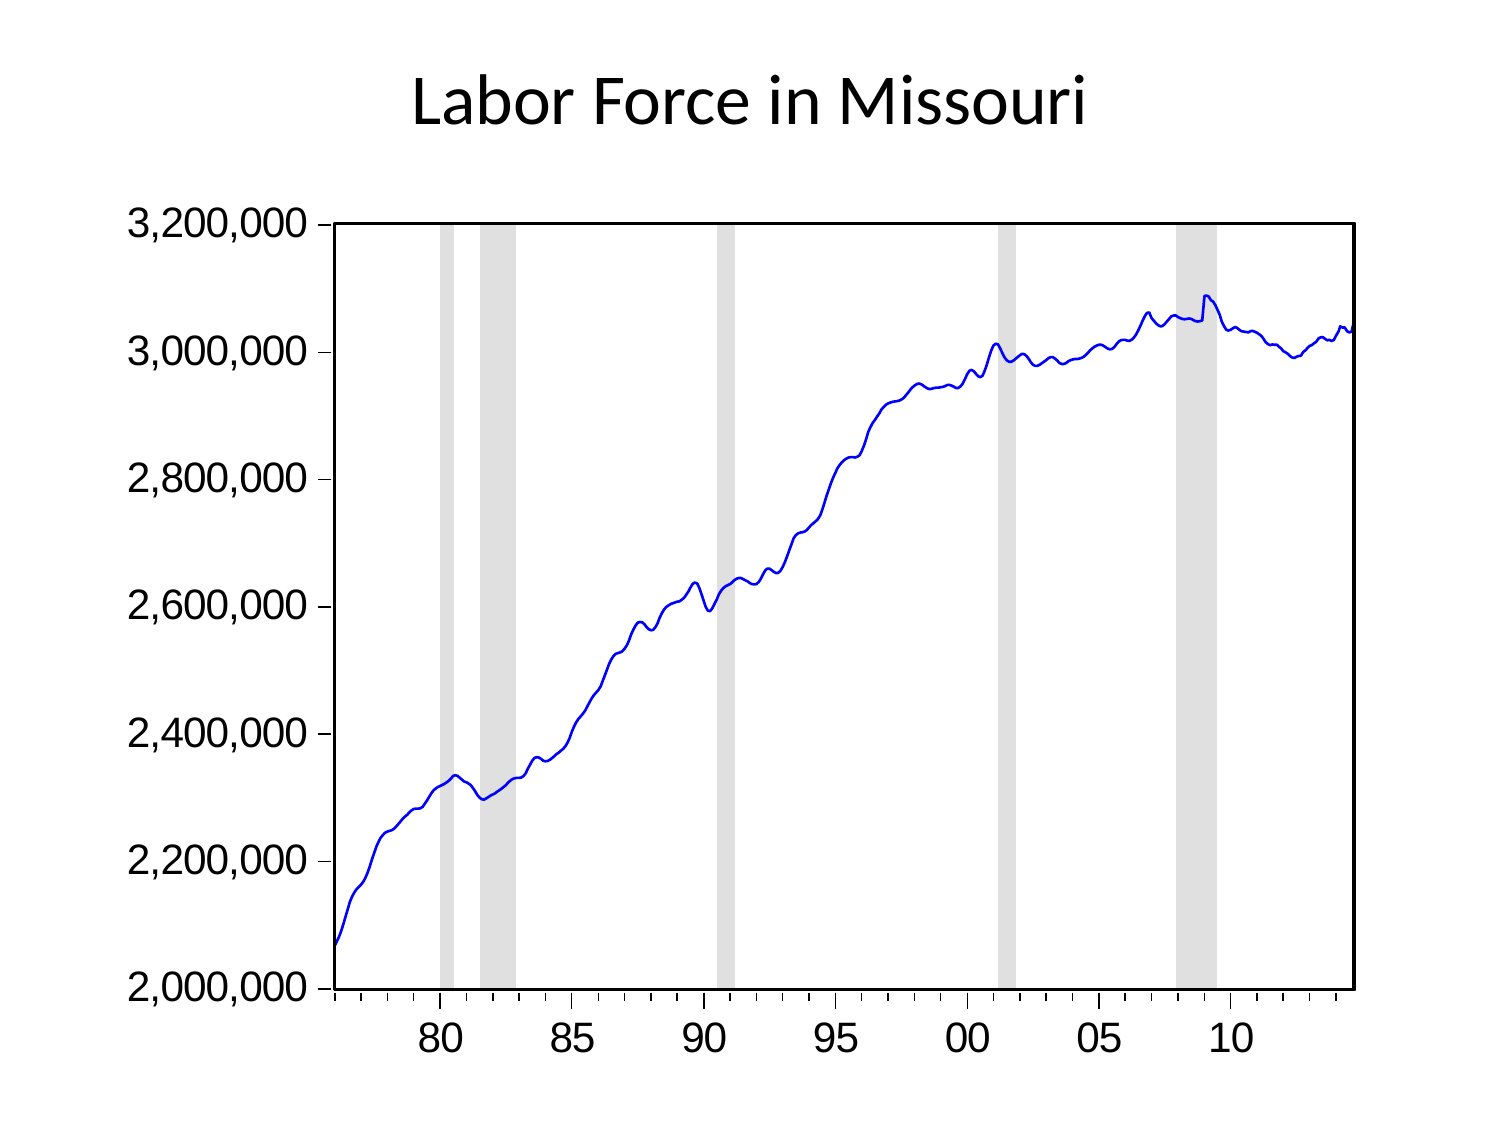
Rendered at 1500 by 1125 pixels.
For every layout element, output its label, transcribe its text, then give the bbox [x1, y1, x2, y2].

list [126, 199, 1363, 1060]
title Labor Force in Missouri [75, 45, 1425, 233]
